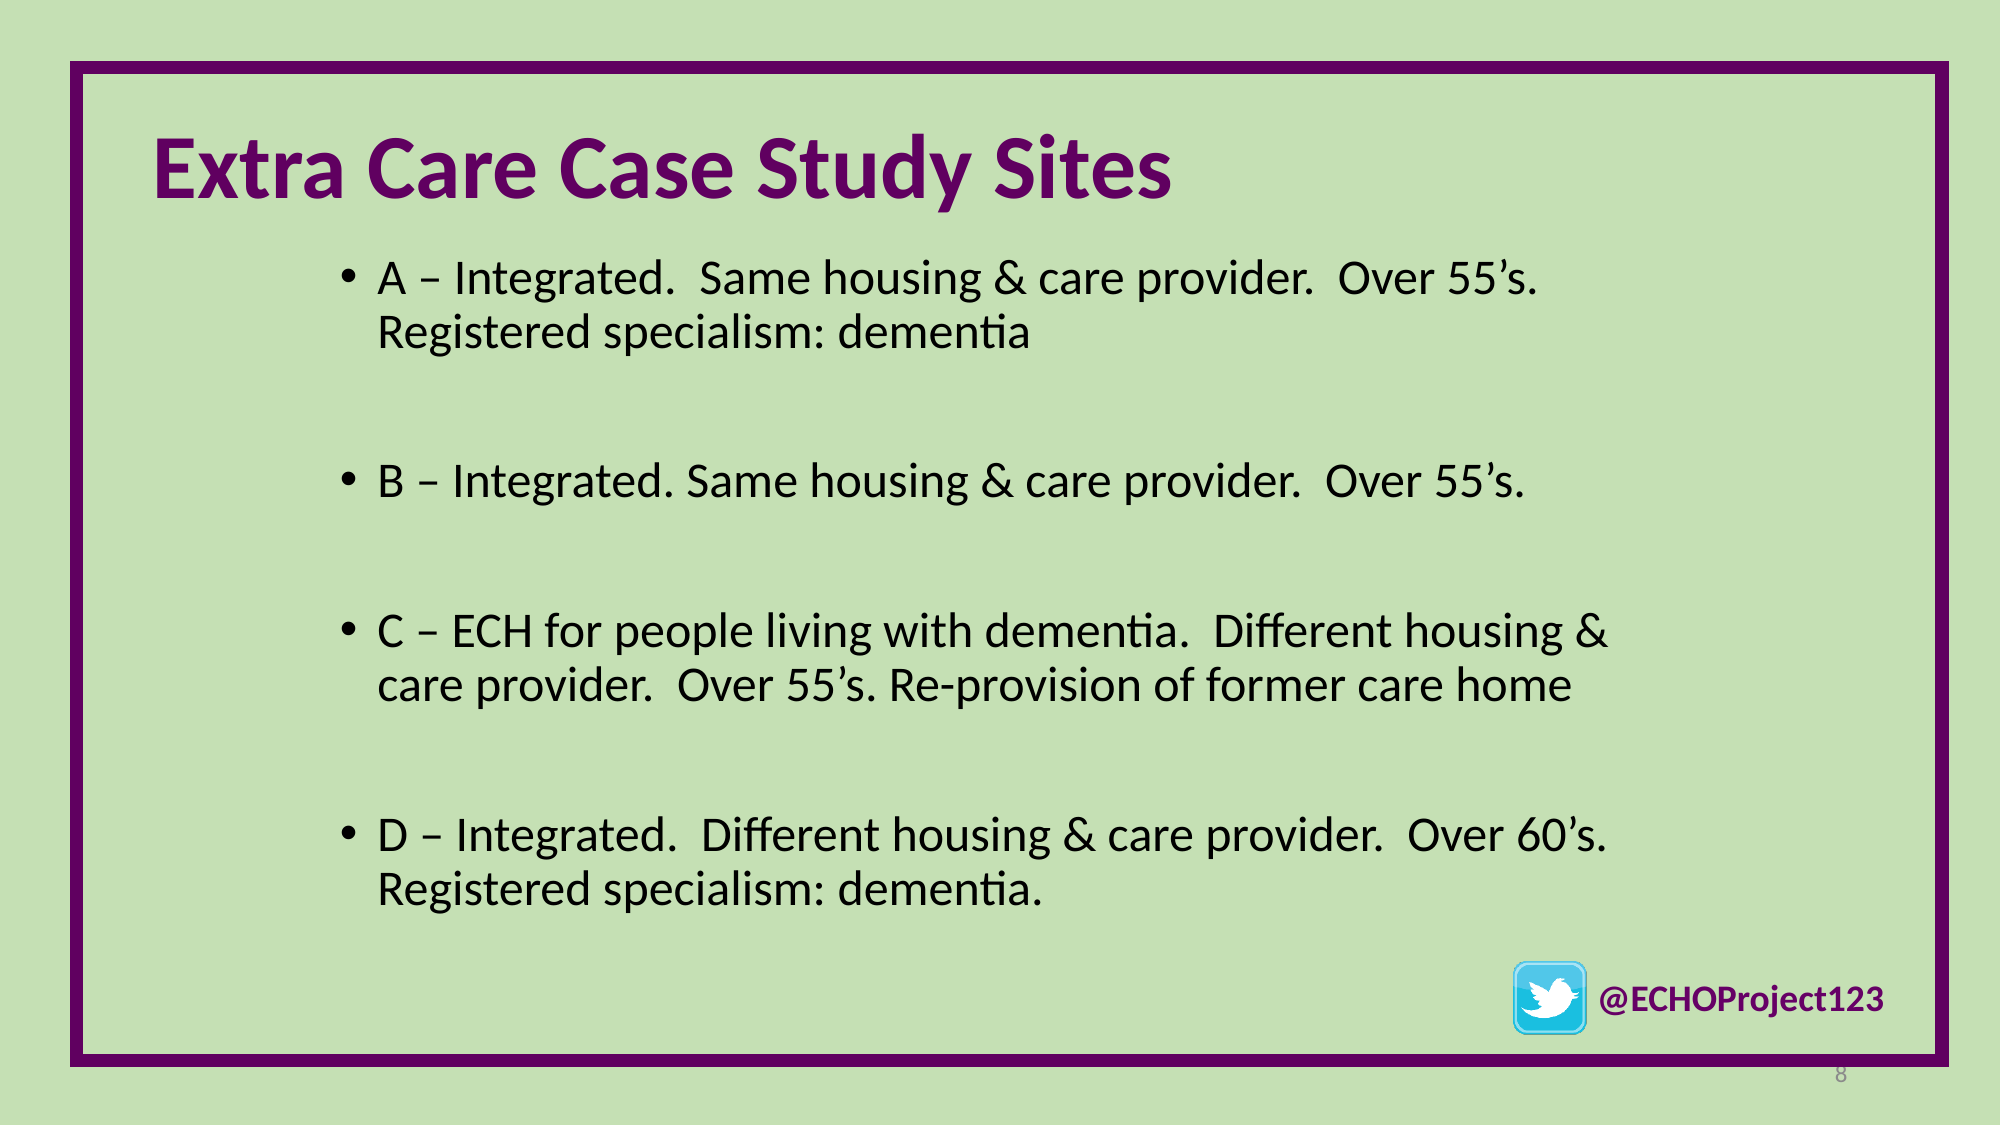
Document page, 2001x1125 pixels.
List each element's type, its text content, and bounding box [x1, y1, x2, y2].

text_box [76, 67, 1943, 1061]
title Extra Care Case Study Sites [137, 59, 1863, 67]
slide_number 8 [1412, 1042, 1863, 1103]
text_box @ECHOProject123 [1591, 966, 2000, 1027]
picture [1508, 956, 1591, 1039]
